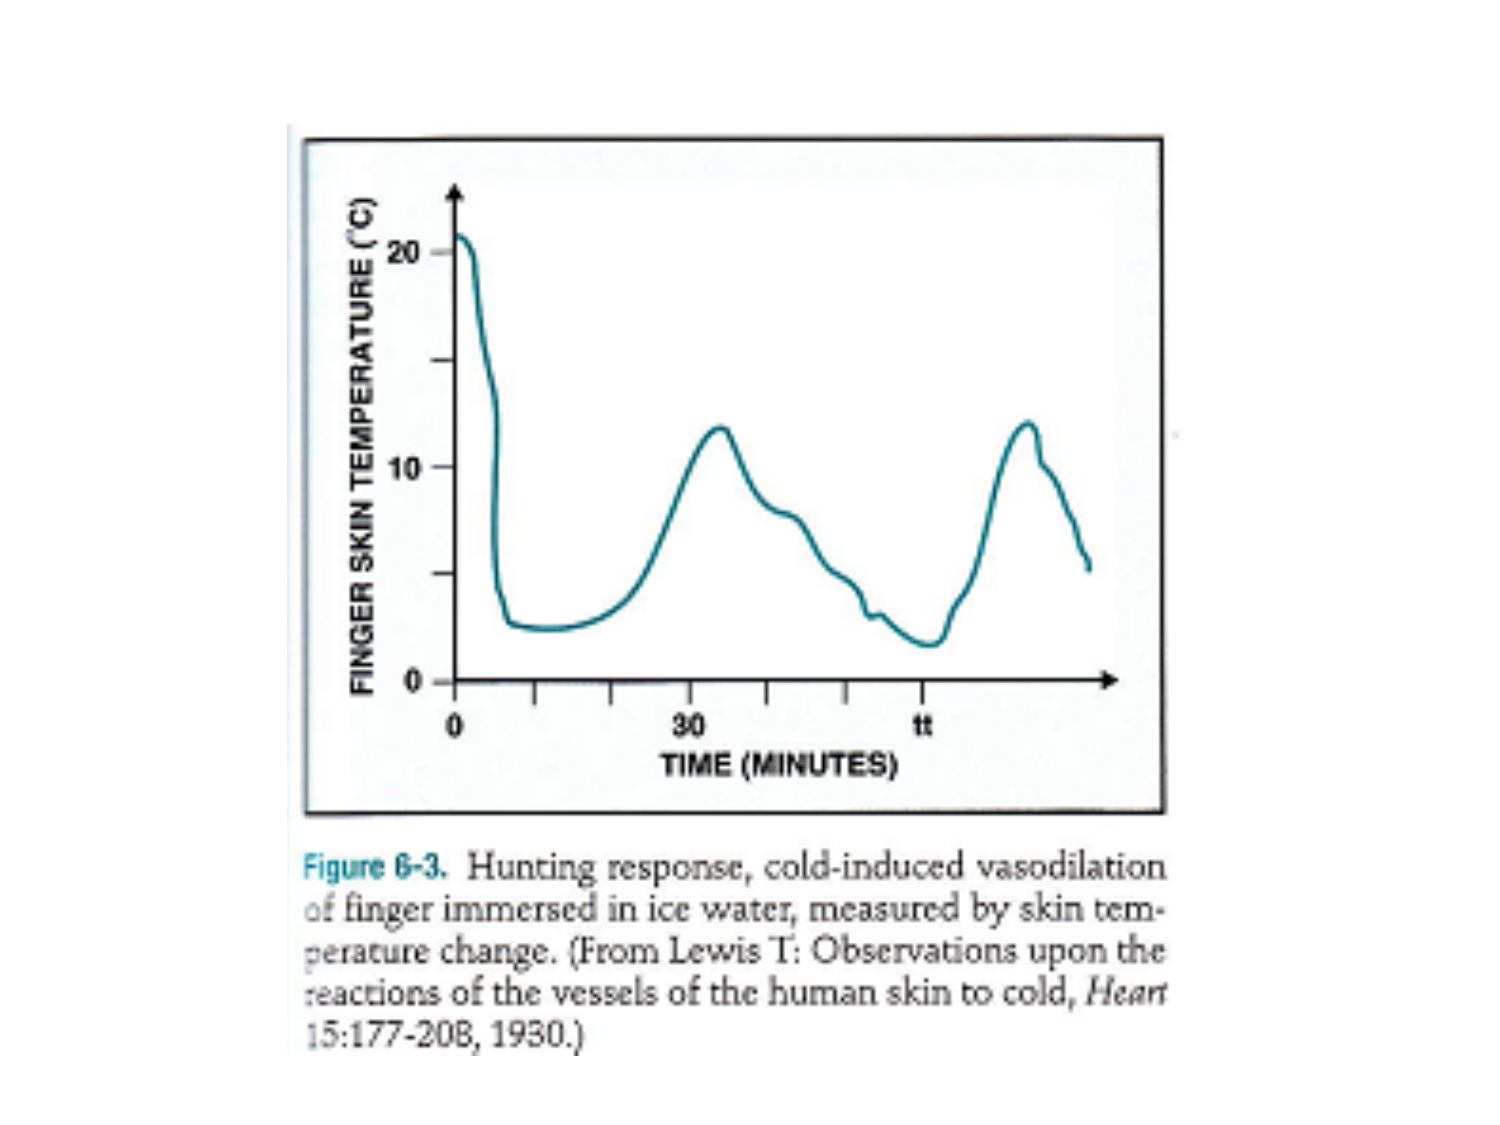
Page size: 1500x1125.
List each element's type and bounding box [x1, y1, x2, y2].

picture [287, 124, 1188, 1056]
